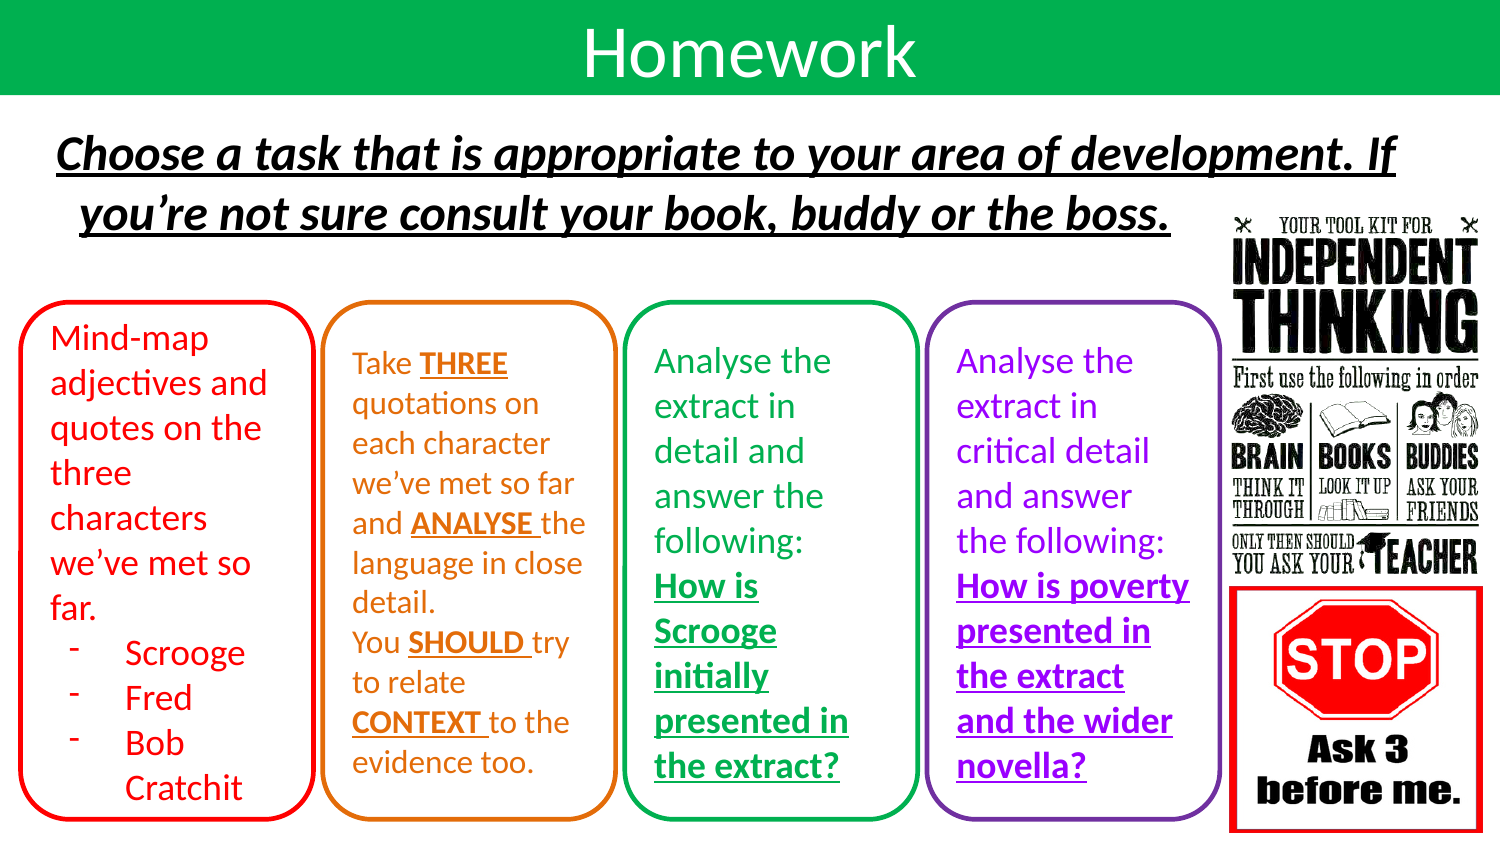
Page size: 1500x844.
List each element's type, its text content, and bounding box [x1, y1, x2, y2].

title Homework [0, 0, 1500, 96]
text_box Mind-map adjectives and quotes on the three characters we’ve met so far. Scrooge Fred Bob Cratchit [20, 302, 314, 820]
text_box Take THREE quotations on each character we’ve met so far and ANALYSE the language in close detail. You SHOULD try to relate CONTEXT to the evidence too. [322, 302, 616, 820]
list Choose a task that is appropriate to your area of development. If you’re not sure consult your book, buddy or the boss. [7, 104, 1491, 833]
picture [1219, 203, 1491, 834]
text_box Analyse the extract in detail and answer the following: How is Scrooge initially presented in the extract? [624, 302, 918, 820]
text_box Analyse the extract in critical detail and answer the following: How is poverty presented in the extract and the wider novella? [926, 302, 1220, 820]
